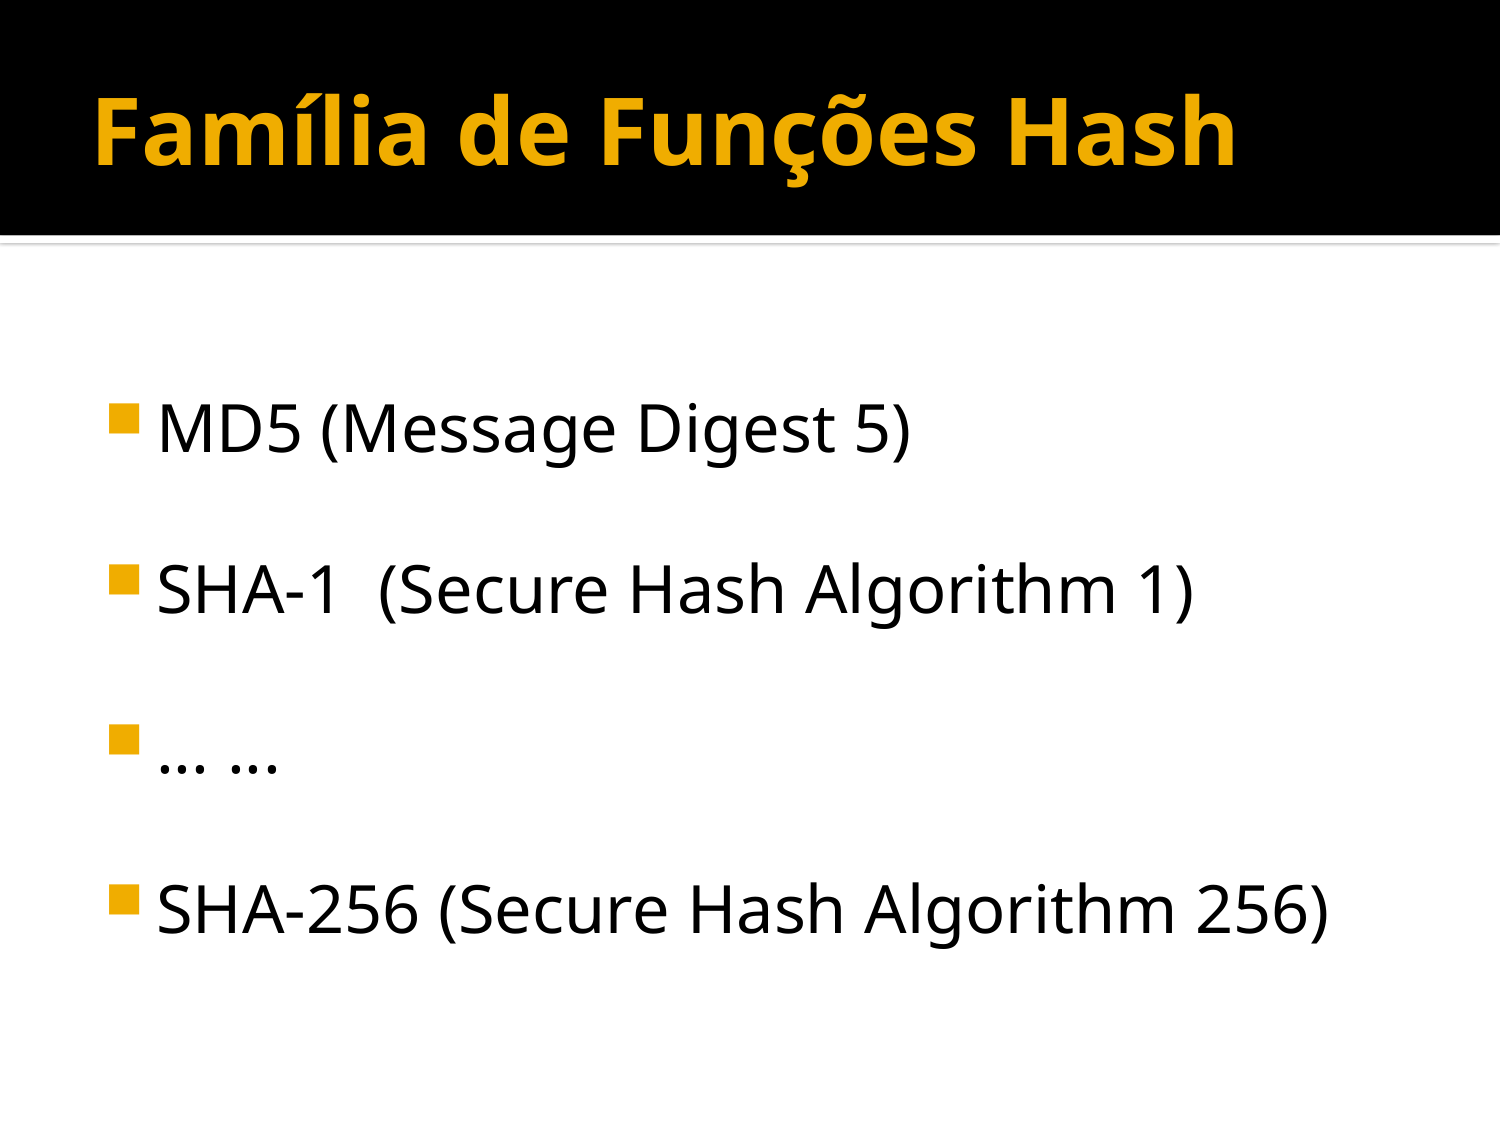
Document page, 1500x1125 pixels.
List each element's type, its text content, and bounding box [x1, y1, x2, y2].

list MD5 (Message Digest 5) SHA-1 (Secure Hash Algorithm 1) ... ... SHA-256 (Secure Hash Algorithm 256) [75, 291, 1425, 1050]
title Família de Funções Hash [75, 25, 1425, 231]
